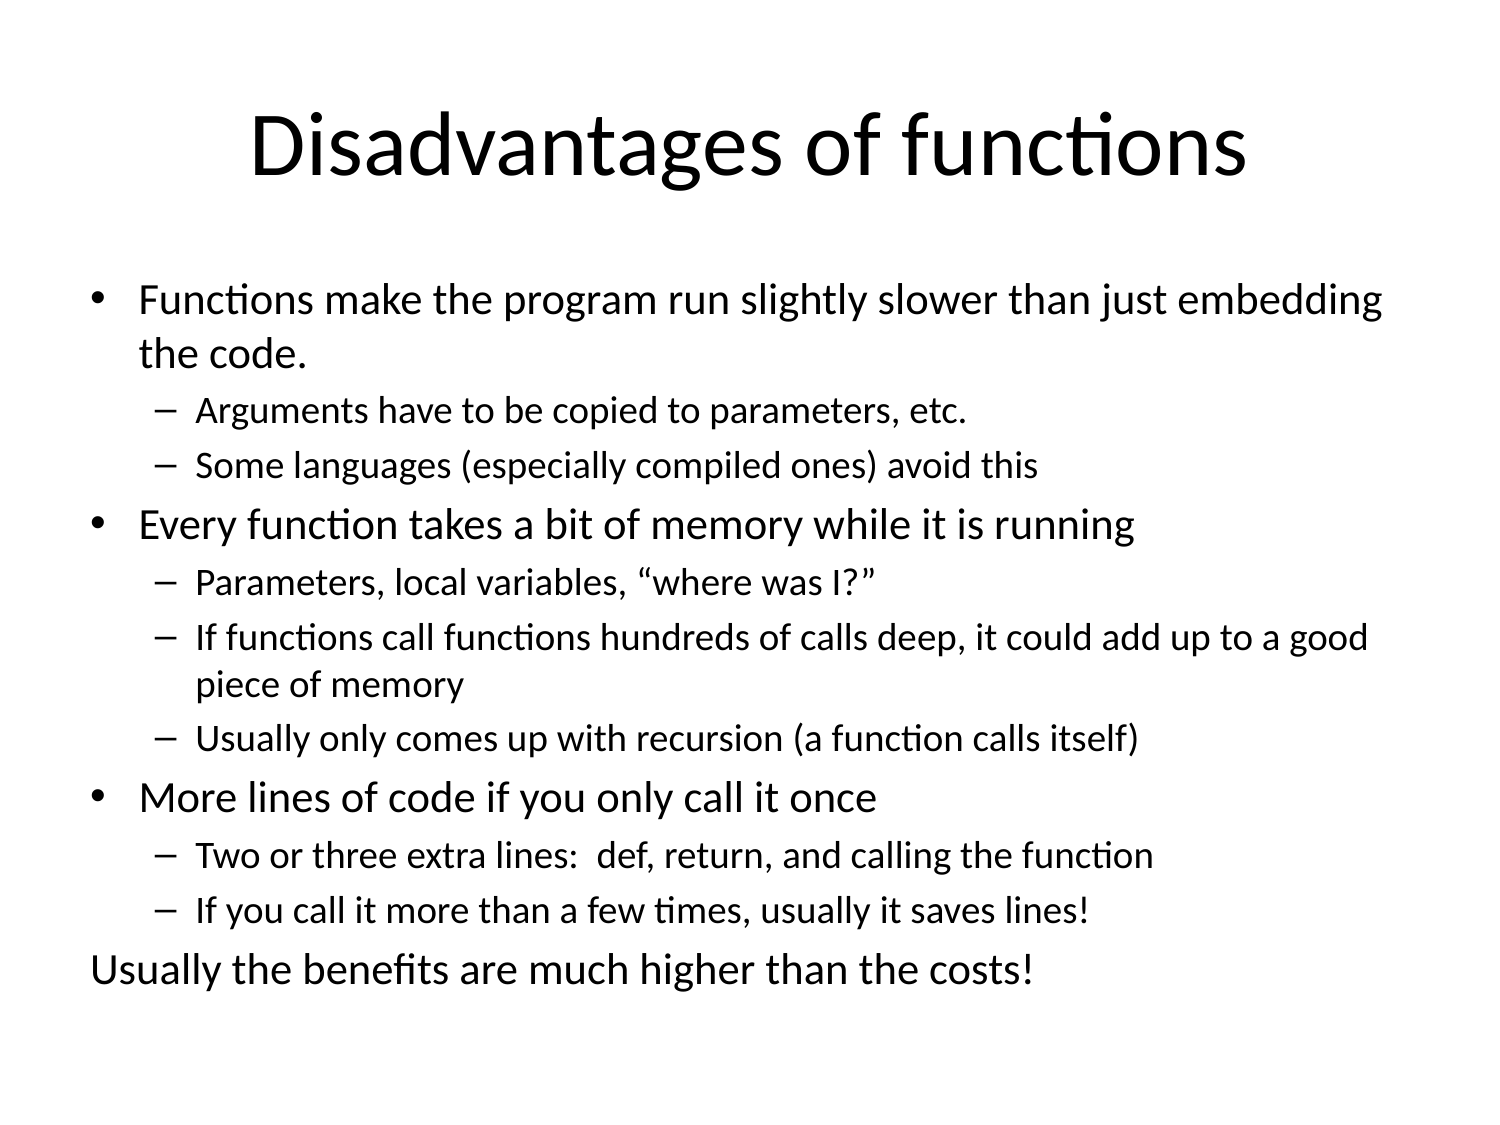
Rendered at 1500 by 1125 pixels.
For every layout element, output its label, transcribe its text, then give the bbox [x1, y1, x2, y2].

list Functions make the program run slightly slower than just embedding the code. Arguments have to be copied to parameters, etc. Some languages (especially compiled ones) avoid this Every function takes a bit of memory while it is running Parameters, local variables, “where was I?” If functions call functions hundreds of calls deep, it could add up to a good piece of memory Usually only comes up with recursion (a function calls itself) More lines of code if you only call it once Two or three extra lines: def, return, and calling the function If you call it more than a few times, usually it saves lines! Usually the benefits are much higher than the costs! [75, 262, 1425, 1005]
title Disadvantages of functions [75, 45, 1425, 233]
